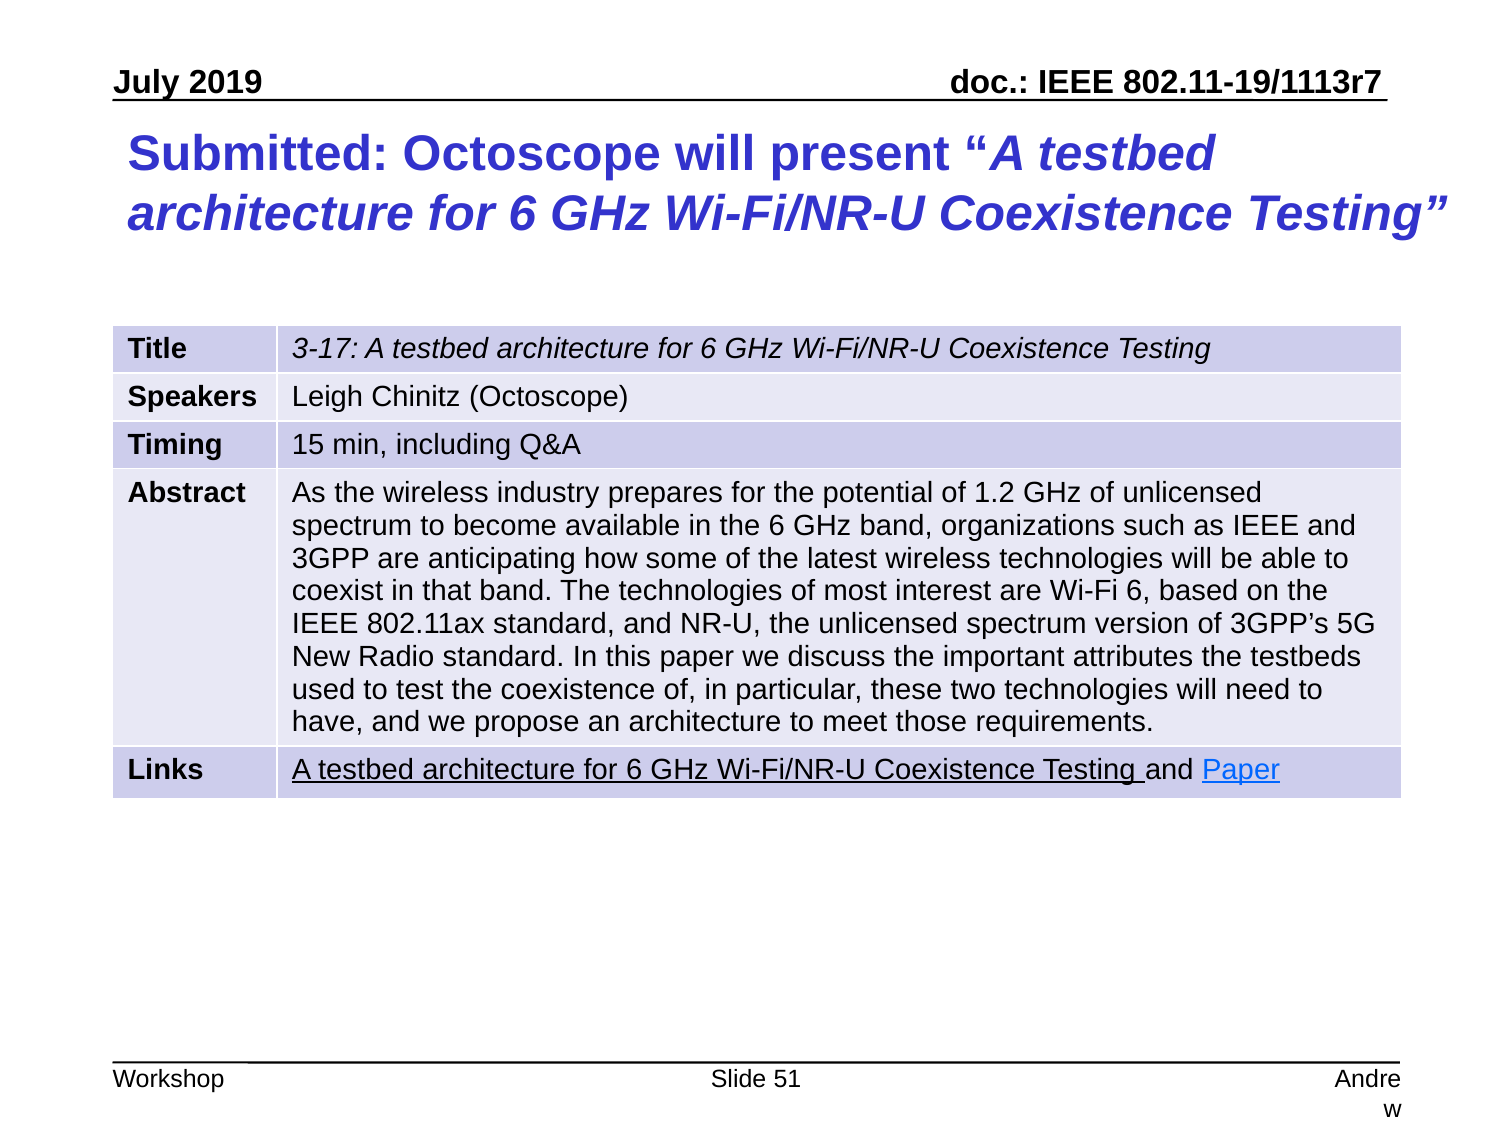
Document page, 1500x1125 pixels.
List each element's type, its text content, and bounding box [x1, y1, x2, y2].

table_header Title [113, 326, 276, 372]
table_cell Leigh Chinitz (Octoscope) [278, 374, 1401, 420]
slide_number Slide 51 [709, 1061, 803, 1093]
table_cell Speakers [113, 374, 276, 420]
table_cell Timing [113, 422, 276, 468]
table_cell Abstract [113, 469, 276, 745]
table_header 3-17: A testbed architecture for 6 GHz Wi-Fi/NR-U Coexistence Testing [278, 326, 1401, 372]
table_cell 15 min, including Q&A [278, 422, 1401, 468]
table_cell As the wireless industry prepares for the potential of 1.2 GHz of unlicensed spectrum to become available in the 6 GHz band, organizations such as IEEE and 3GPP are anticipating how some of the latest wireless technologies will be able to coexist in that band. The technologies of most interest are Wi-Fi 6, based on the IEEE 802.11ax standard, and NR-U, the unlicensed spectrum version of 3GPP’s 5G New Radio standard. In this paper we discuss the important attributes the testbeds used to test the coexistence of, in particular, these two technologies will need to have, and we propose an architecture to meet those requirements. [278, 469, 1401, 745]
table_cell A testbed architecture for 6 GHz Wi-Fi/NR-U Coexistence Testing and Paper [278, 747, 1401, 798]
title Submitted: Octoscope will present “A testbed architecture for 6 GHz Wi-Fi/NR-U Coexistence Testing” [112, 112, 1488, 288]
table_cell Links [113, 747, 276, 798]
footer Andrew Myles, Cisco [1320, 1061, 1402, 1093]
